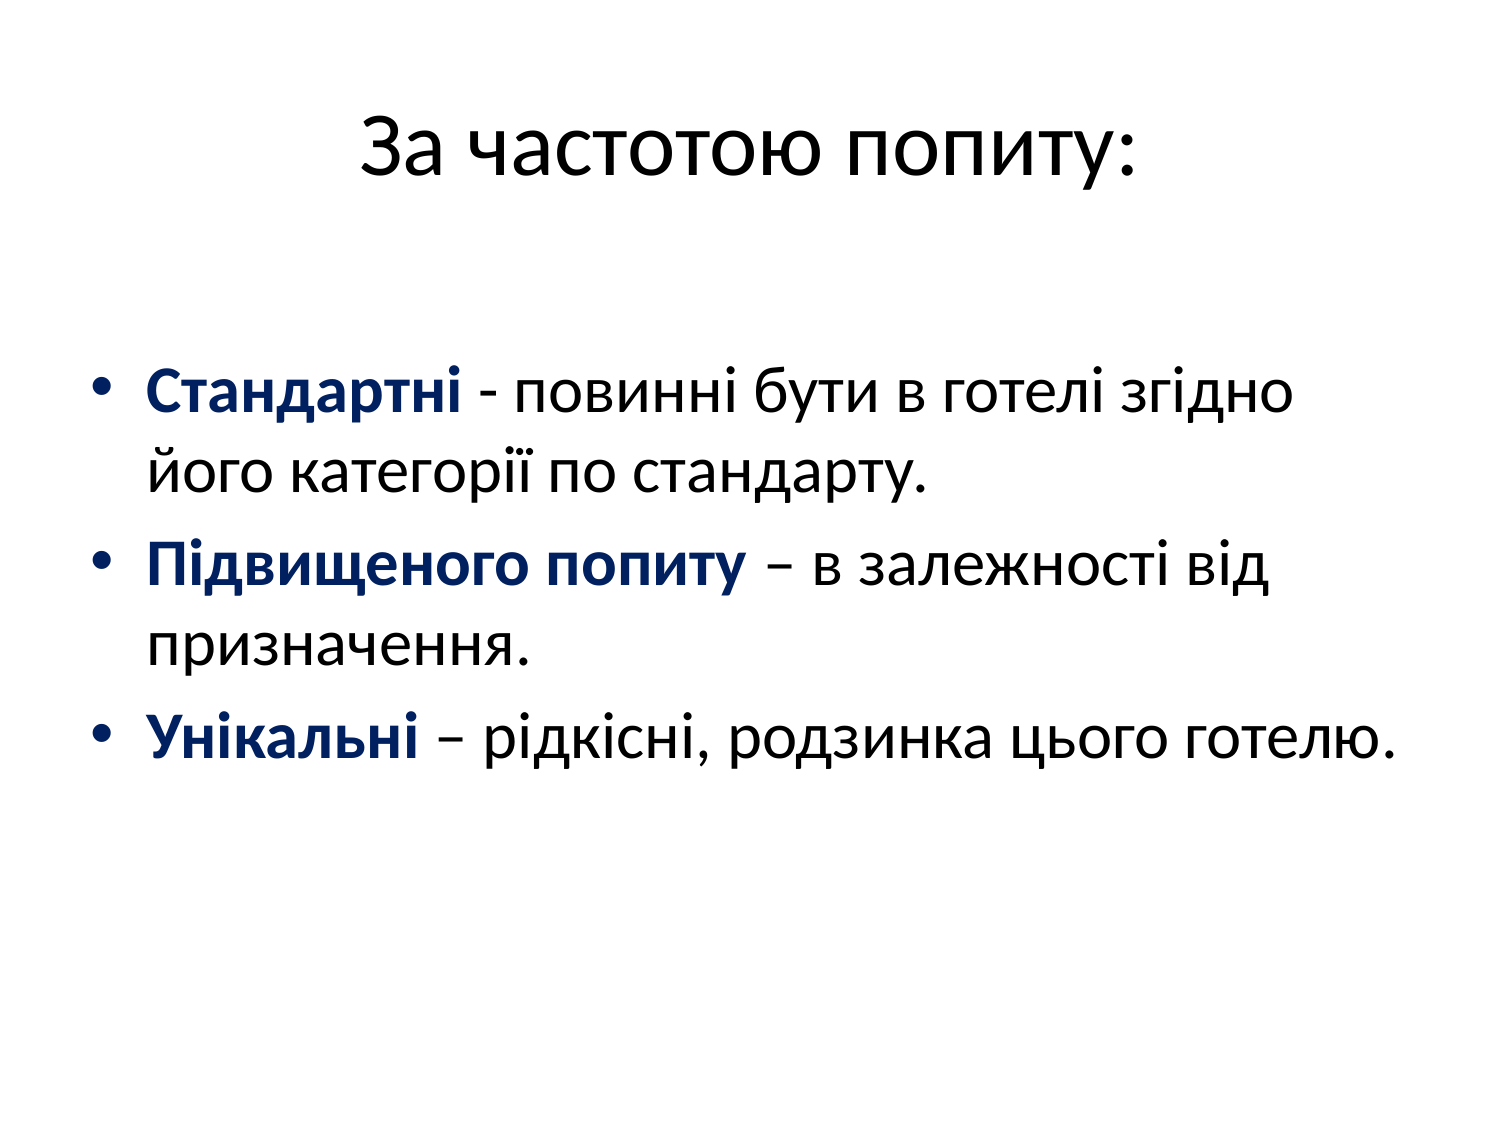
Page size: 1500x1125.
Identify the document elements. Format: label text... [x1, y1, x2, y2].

list Стандартні - повинні бути в готелі згідно його категорії по стандарту. Підвищеного попиту – в залежності від призначення. Унікальні – рідкісні, родзинка цього готелю. [75, 338, 1425, 1005]
title За частотою попиту: [75, 45, 1425, 233]
